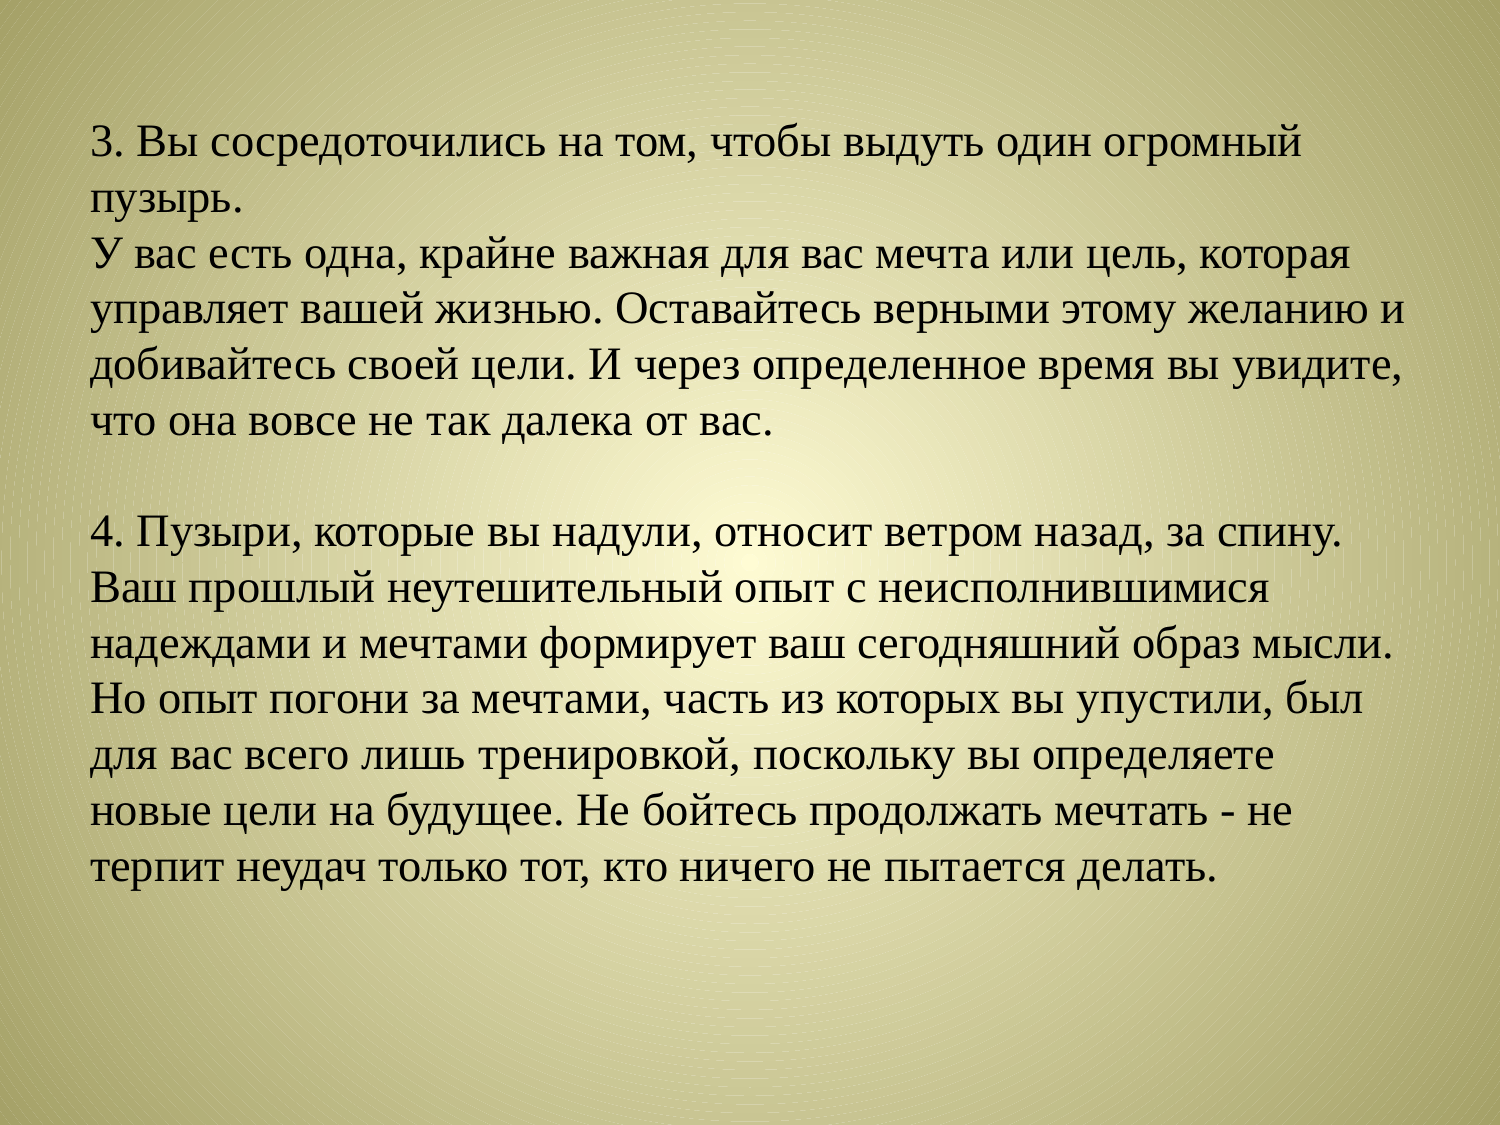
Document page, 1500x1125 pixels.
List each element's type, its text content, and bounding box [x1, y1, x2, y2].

title 3. Вы сосредоточились на том, чтобы выдуть один огромный пузырь. У вас есть одна, крайне важная для вас мечта или цель, которая управляет вашей жизнью. Оставайтесь верными этому желанию и добивайтесь своей цели. И через определенное время вы увидите, что она вовсе не так далека от вас. 4. Пузыри, которые вы надули, относит ветром назад, за спину. Ваш прошлый неутешительный опыт с неисполнившимися надеждами и мечтами формирует ваш сегодняшний образ мысли. Но опыт погони за мечтами, часть из которых вы упустили, был для вас всего лишь тренировкой, поскольку вы определяете новые цели на будущее. Не бойтесь продолжать мечтать - не терпит неудач только тот, кто ничего не пытается делать. [75, 45, 1425, 1012]
